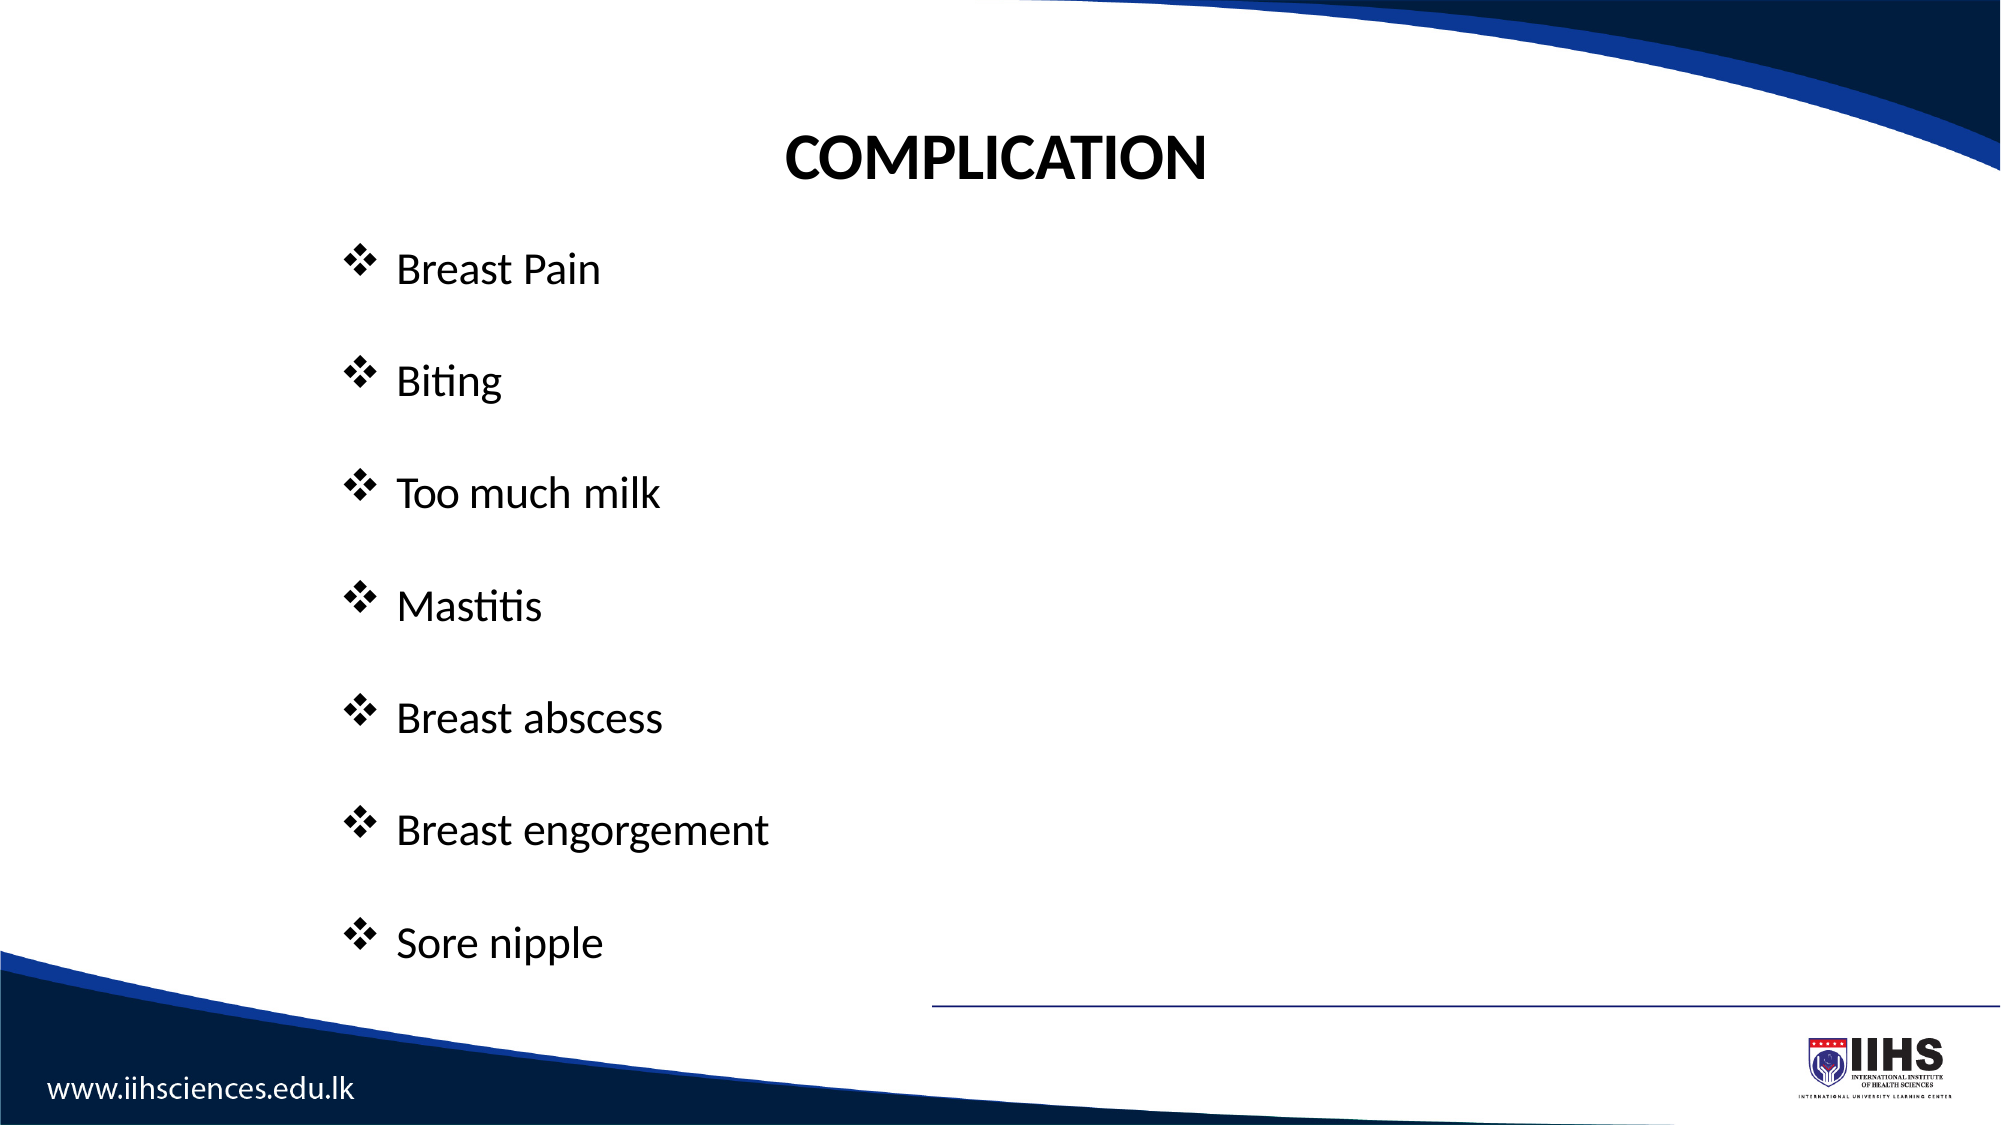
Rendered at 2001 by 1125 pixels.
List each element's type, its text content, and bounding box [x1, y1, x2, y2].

text_box Breast Pain Biting Too much milk Mastitis Breast abscess Breast engorgement Sore nipple [337, 236, 777, 968]
picture [0, 0, 2001, 1125]
title COMPLICATION [782, 57, 1218, 248]
